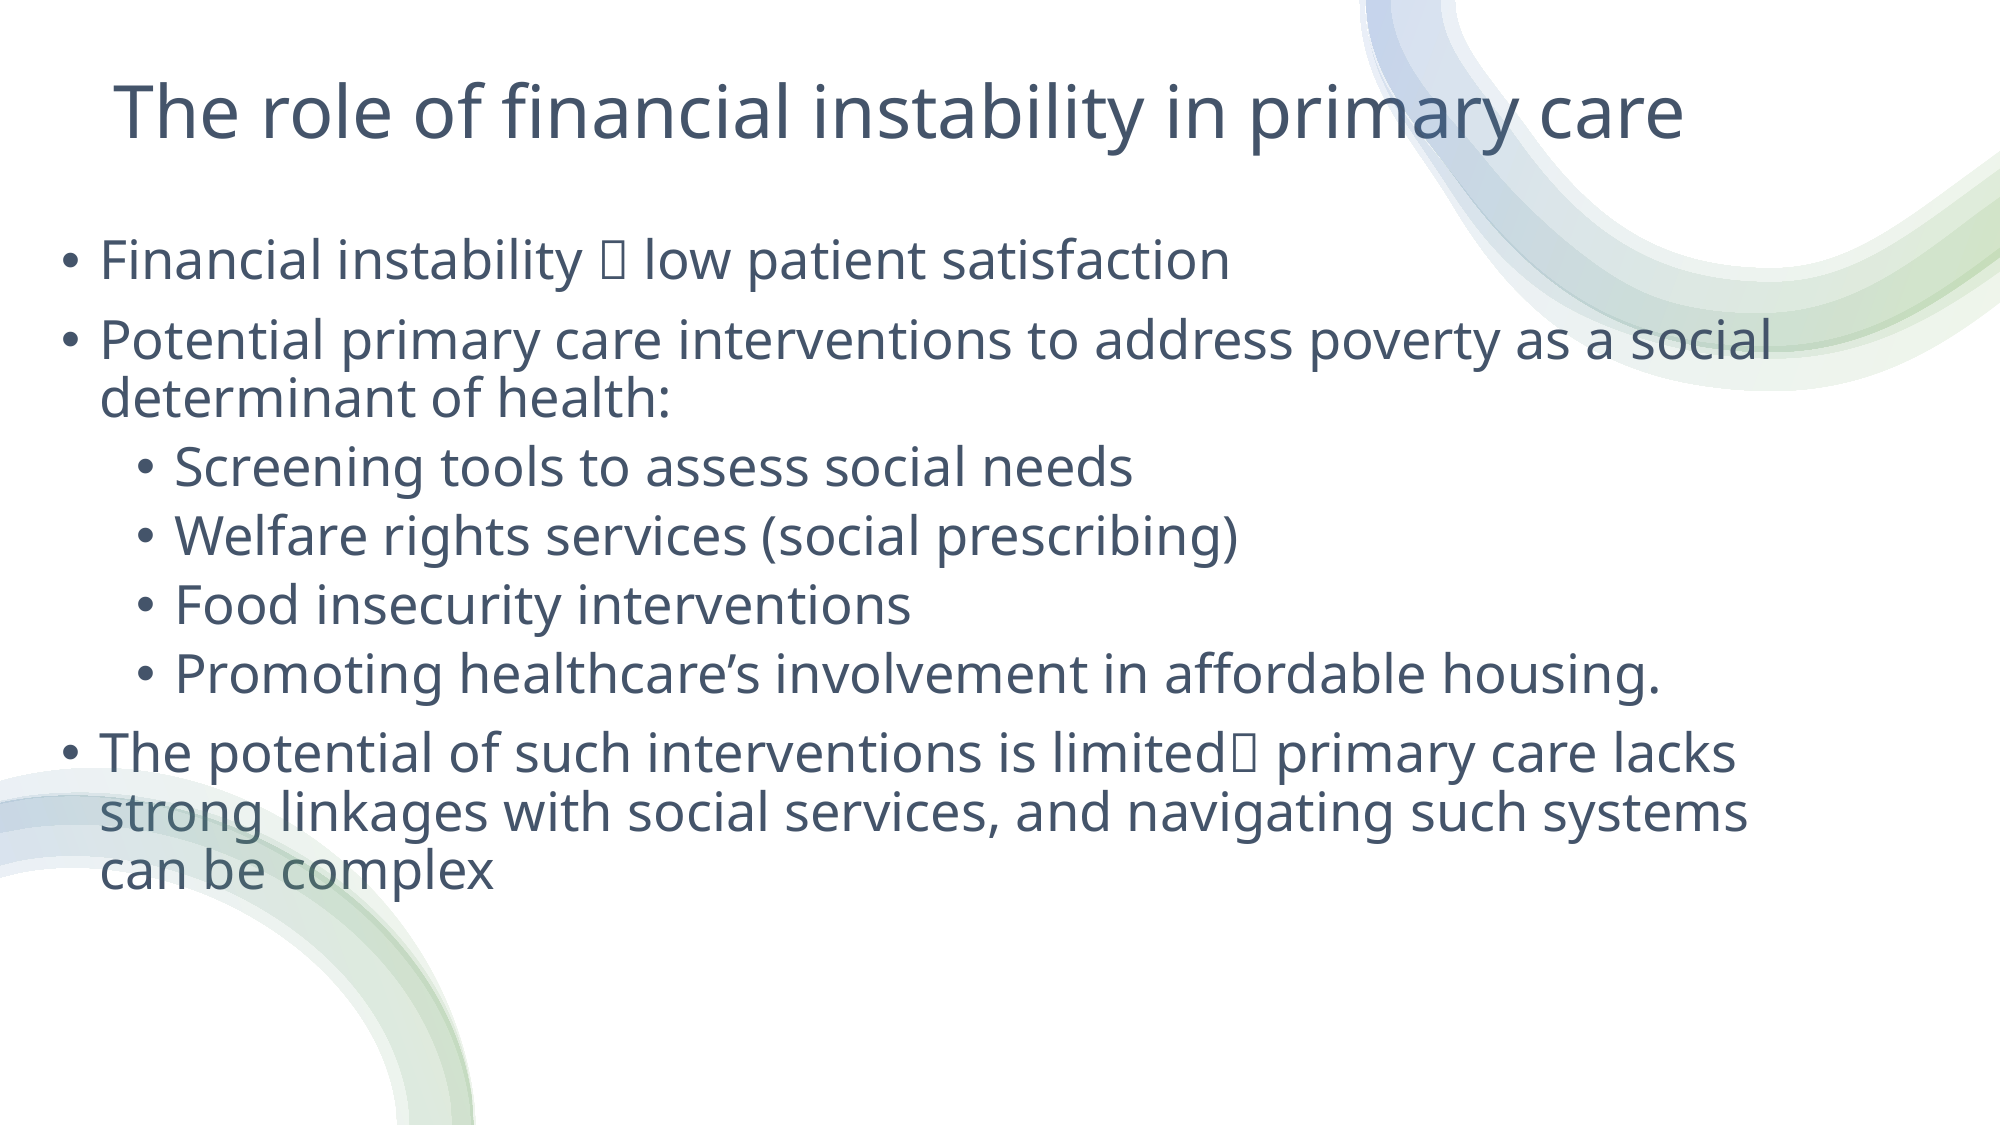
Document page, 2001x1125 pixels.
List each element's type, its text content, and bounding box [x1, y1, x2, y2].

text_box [1359, 0, 2000, 391]
title The role of financial instability in primary care [93, 63, 1359, 163]
list Financial instability  low patient satisfaction Potential primary care interventions to address poverty as a social determinant of health: Screening tools to assess social needs Welfare rights services (social prescribing) Food insecurity interventions Promoting healthcare’s involvement in affordable housing. The potential of such interventions is limited primary care lacks strong linkages with social services, and navigating such systems can be complex [46, 225, 1808, 668]
text_box [0, 0, 2000, 1125]
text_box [0, 768, 476, 1125]
